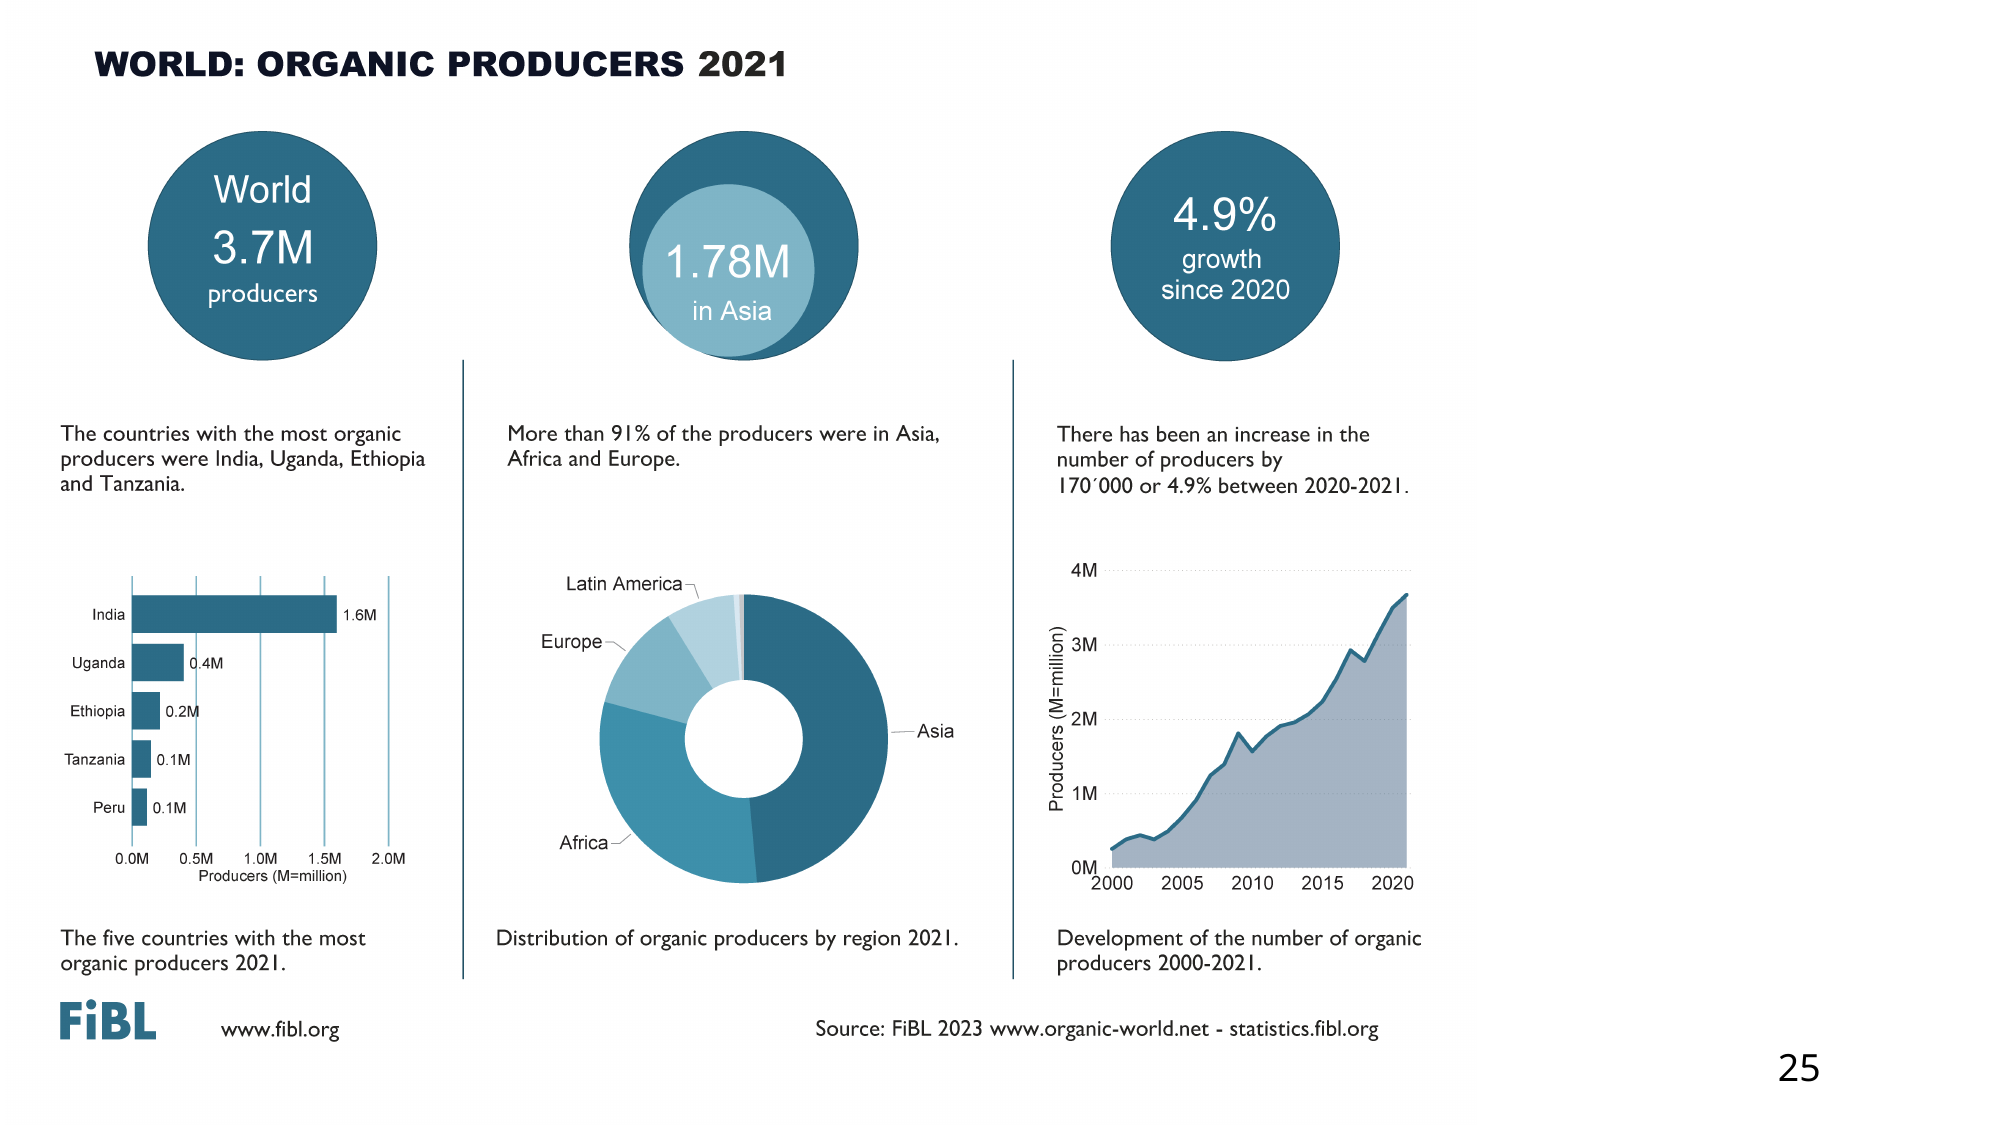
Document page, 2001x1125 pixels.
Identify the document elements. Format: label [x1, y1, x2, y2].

picture [5, 0, 1477, 1125]
